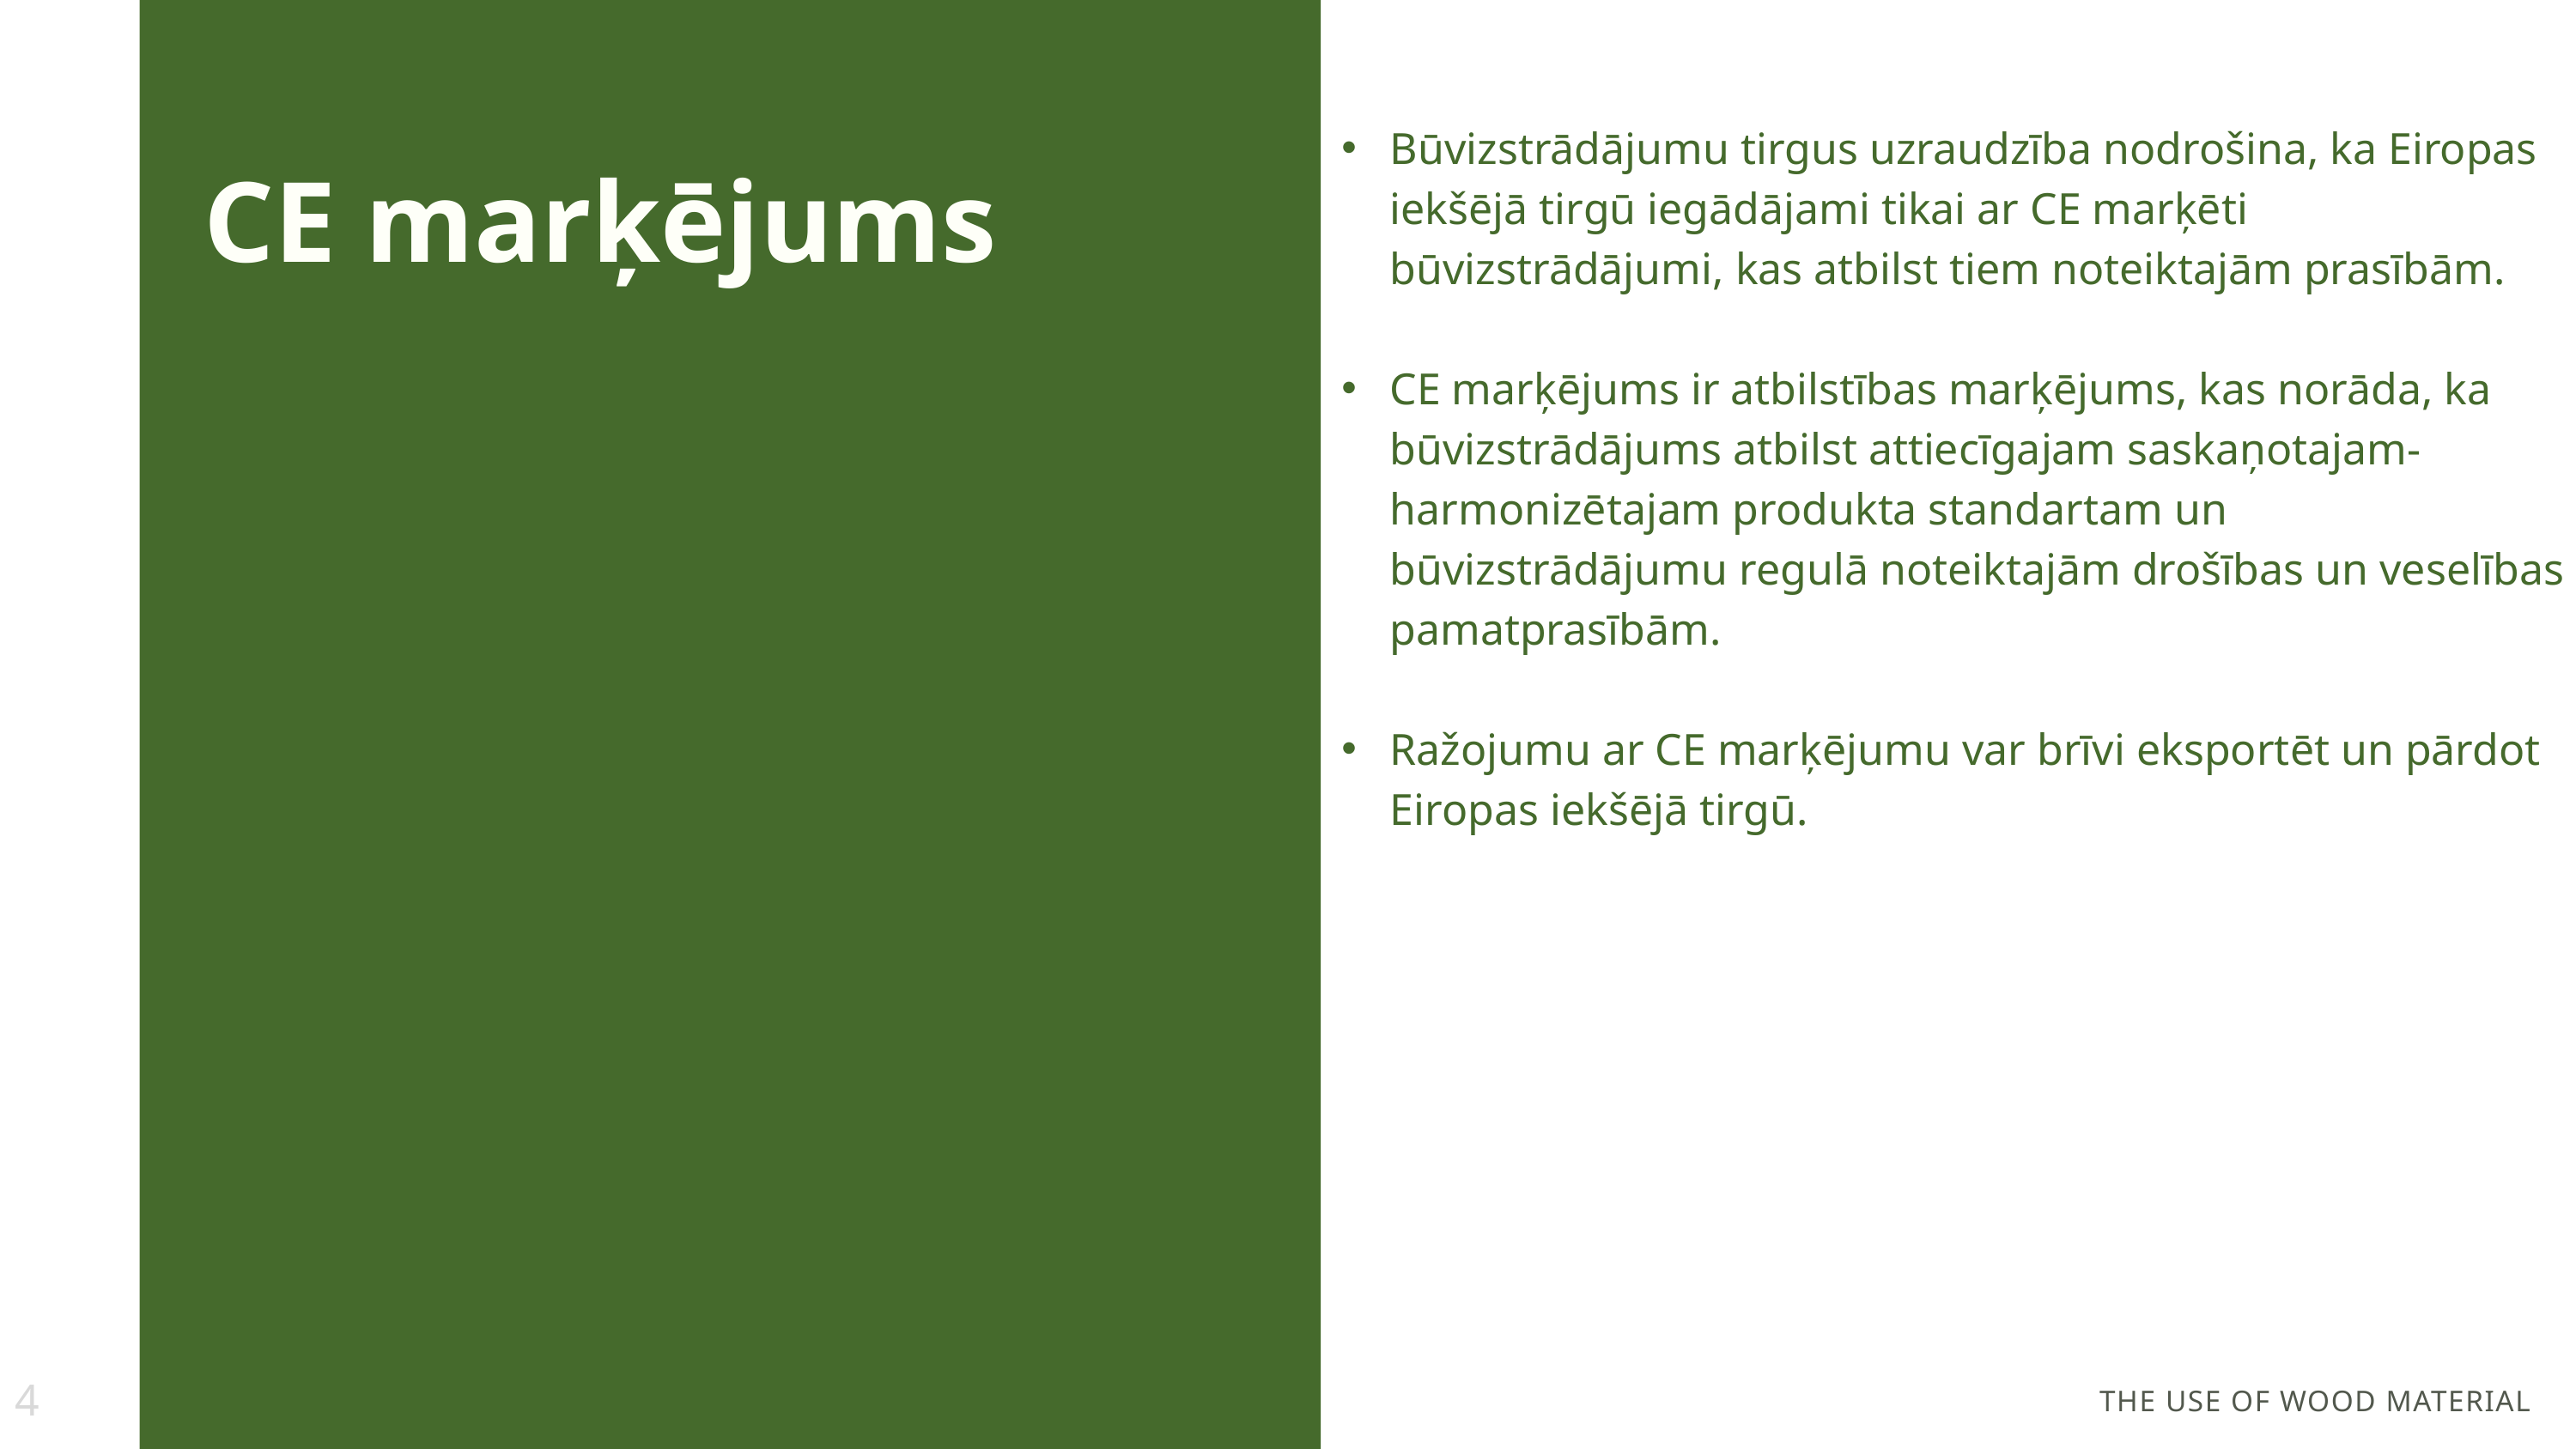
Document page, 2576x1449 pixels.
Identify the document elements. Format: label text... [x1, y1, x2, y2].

text_box Būvizstrādājumu tirgus uzraudzība nodrošina, ka Eiropas iekšējā tirgū iegādājami tikai ar CE marķēti būvizstrādājumi, kas atbilst tiem noteiktajām prasībām. CE marķējums ir atbilstības marķējums, kas norāda, ka būvizstrādājums atbilst attiecīgajam saskaņotajam- harmonizētajam produkta standartam un būvizstrādājumu regulā noteiktajām drošības un veselības pamatprasībām. Ražojumu ar CE marķējumu var brīvi eksportēt un pārdot Eiropas iekšējā tirgū. [1341, 112, 2567, 834]
text_box 4 [2, 1376, 303, 1428]
text_box [139, 0, 1321, 1449]
text_box CE marķējums [204, 135, 1256, 285]
